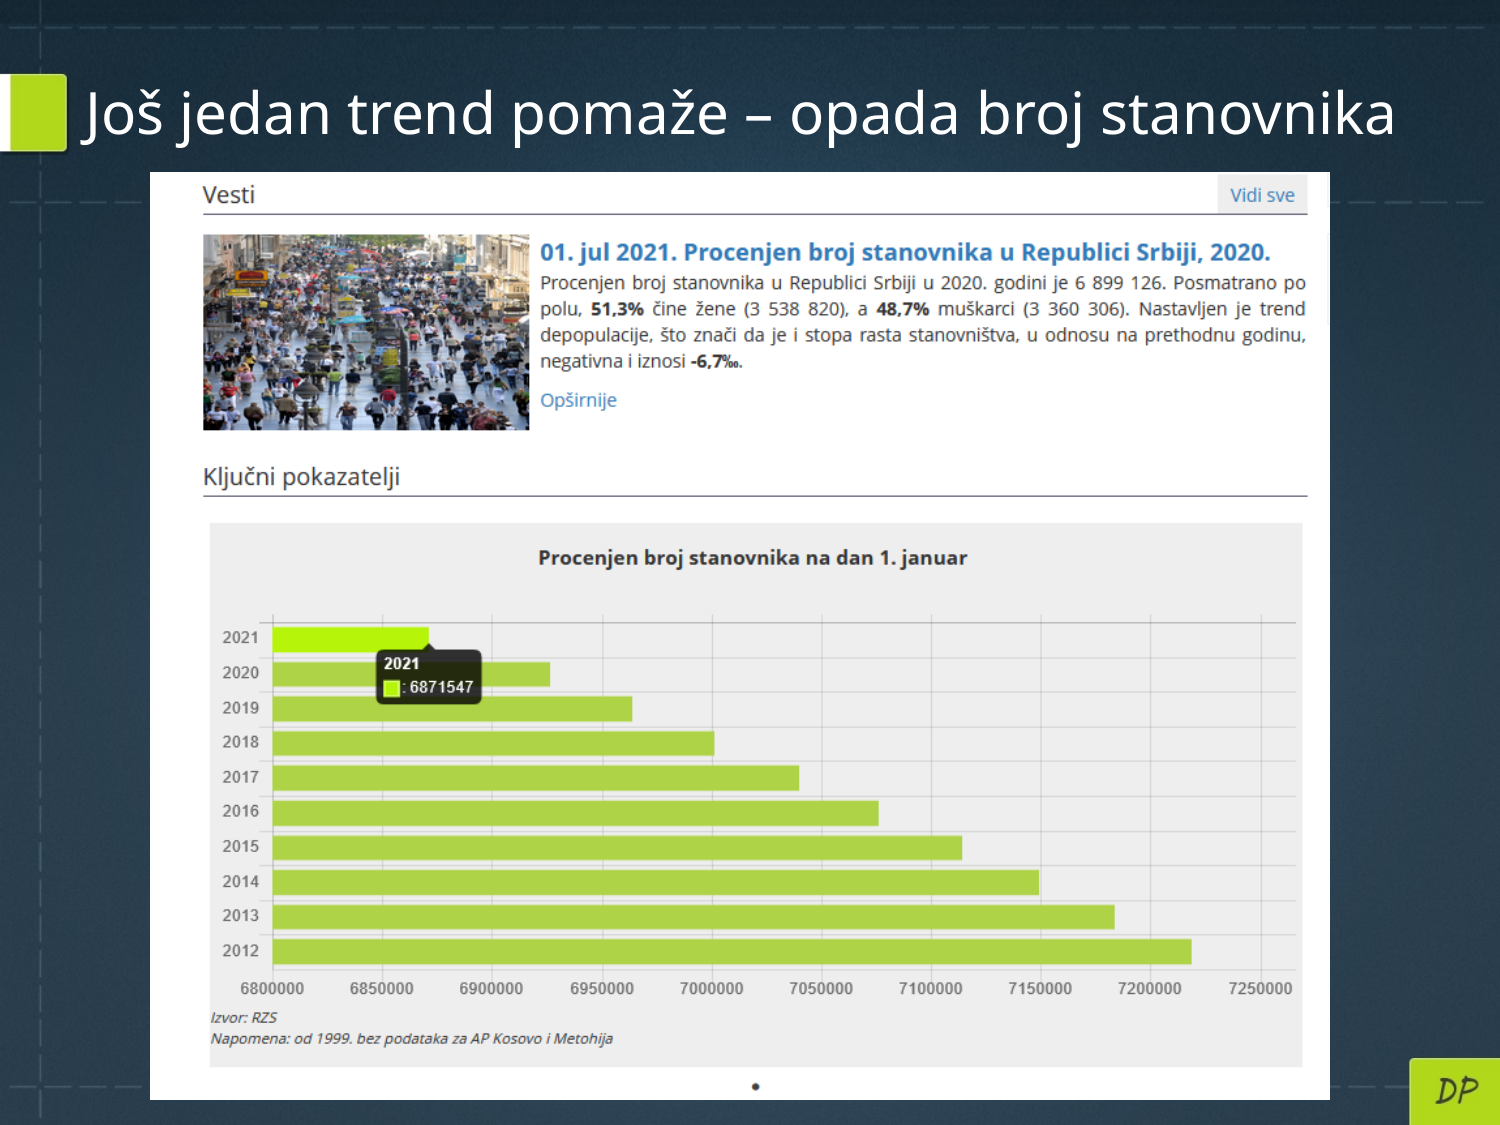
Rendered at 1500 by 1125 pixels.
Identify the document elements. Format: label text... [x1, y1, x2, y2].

title Još jedan trend pomaže – opada broj stanovnika [70, 46, 1430, 176]
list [149, 172, 1331, 1101]
picture [0, 0, 1500, 1125]
